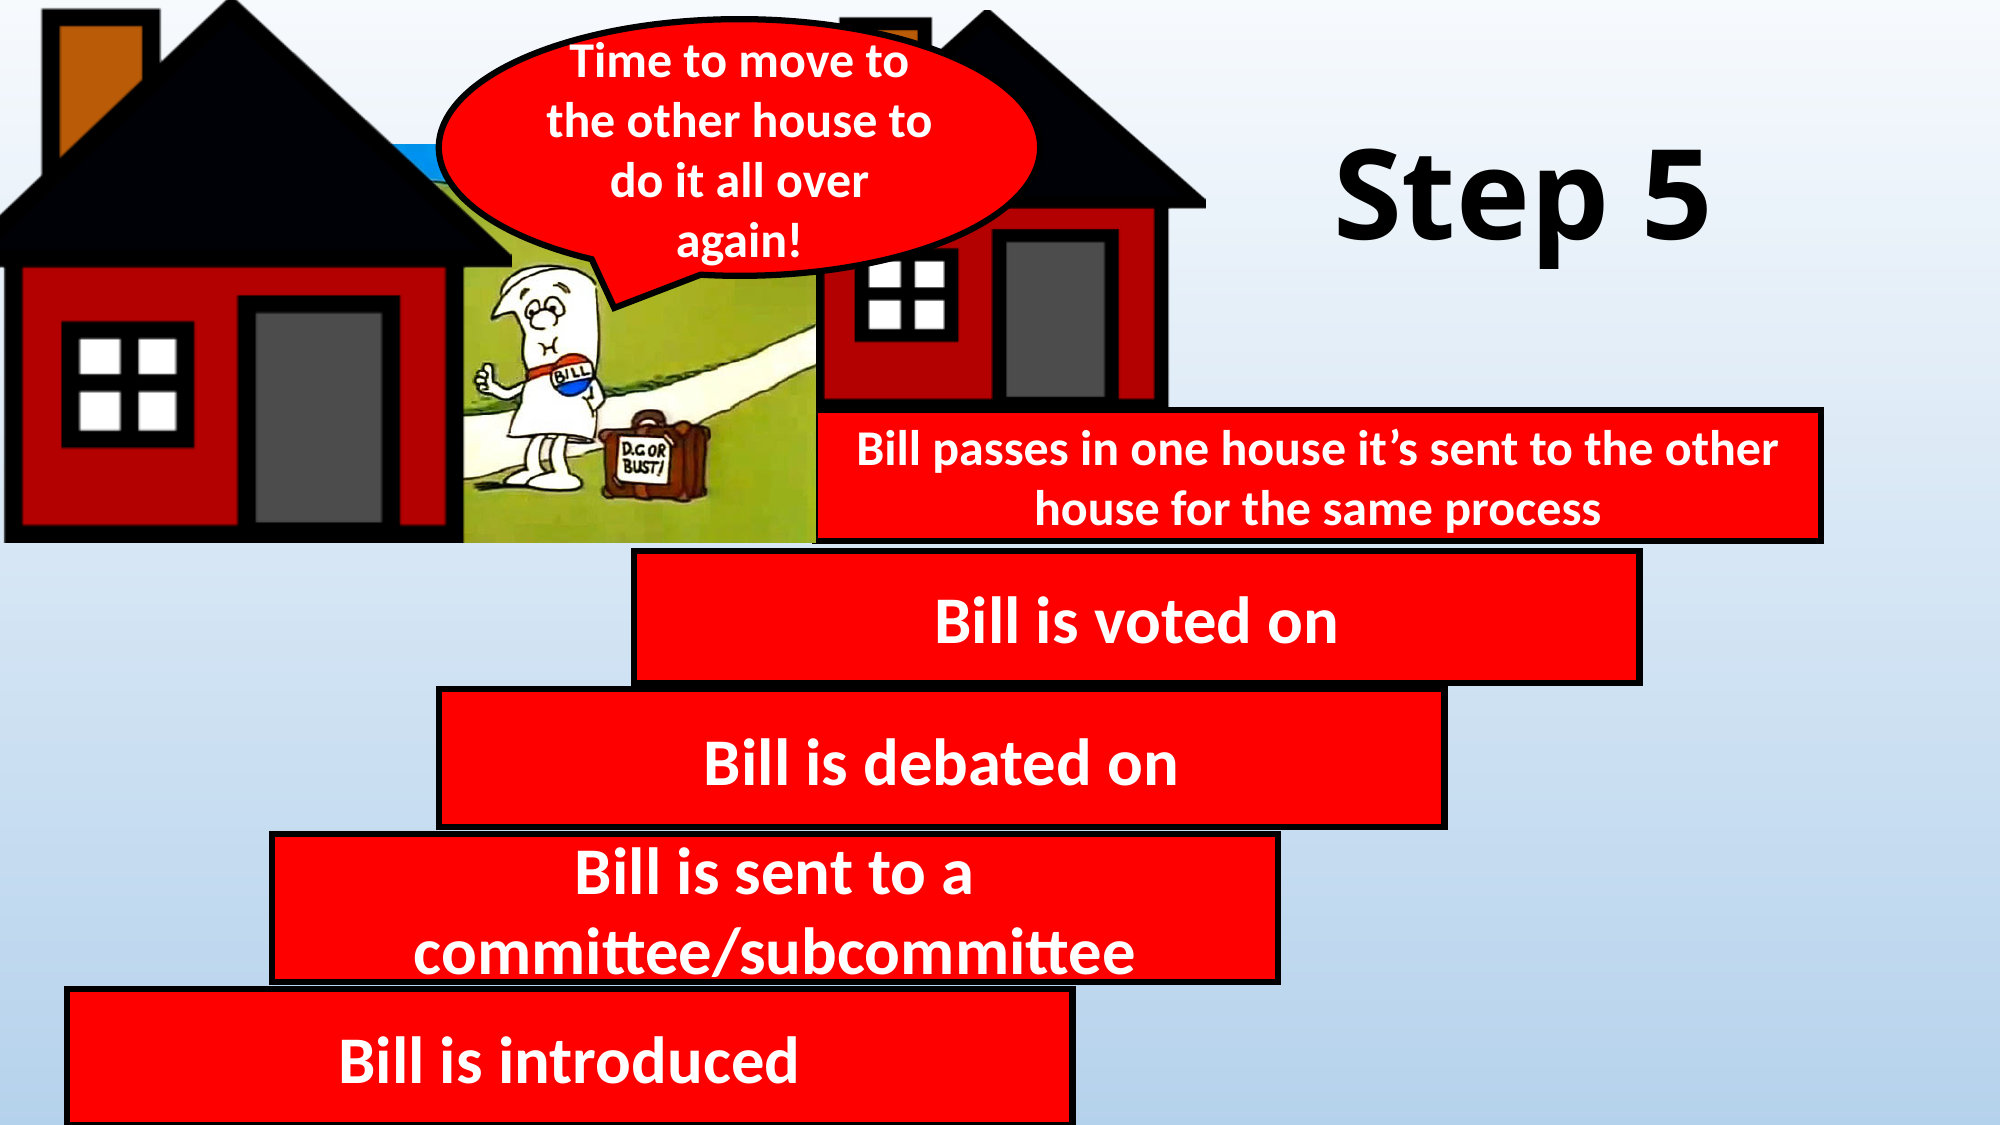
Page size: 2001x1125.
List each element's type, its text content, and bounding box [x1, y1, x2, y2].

text_box Bill is debated on [438, 688, 1445, 828]
text_box Bill is introduced [66, 988, 1073, 1125]
picture [0, 0, 1206, 543]
text_box Bill is voted on [633, 550, 1641, 684]
text_box Time to move to the other house to do it all over again! [512, 18, 774, 144]
text_box Bill passes in one house it’s sent to the other house for the same process [816, 409, 1822, 542]
text_box Bill is sent to a committee/subcommittee [271, 833, 1279, 983]
title Step 5 [1318, 93, 2000, 304]
